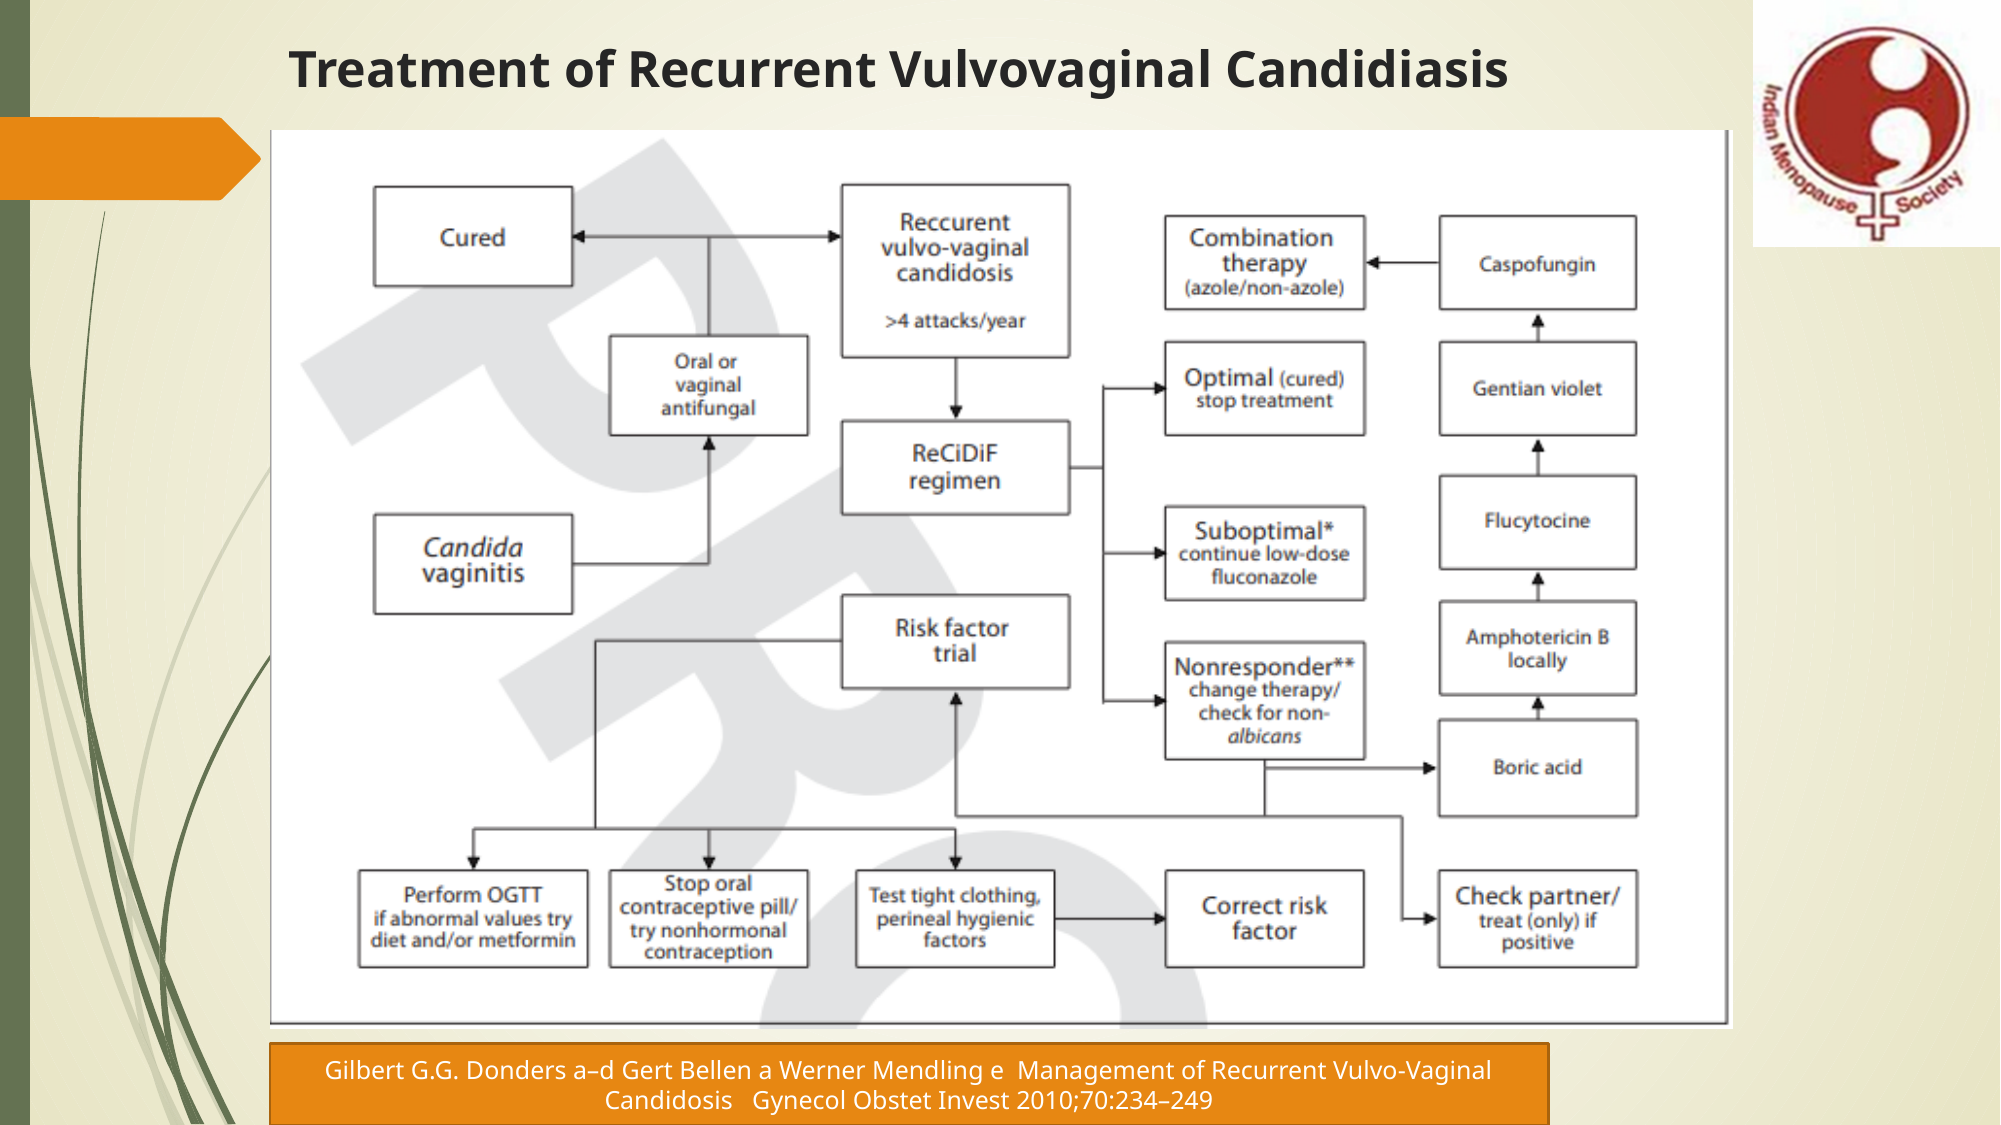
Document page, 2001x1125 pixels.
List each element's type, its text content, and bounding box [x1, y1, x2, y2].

title Treatment of Recurrent Vulvovaginal Candidiasis [280, 29, 1638, 117]
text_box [269, 1043, 1549, 1125]
picture [269, 130, 1733, 1030]
picture [1753, 0, 2000, 248]
